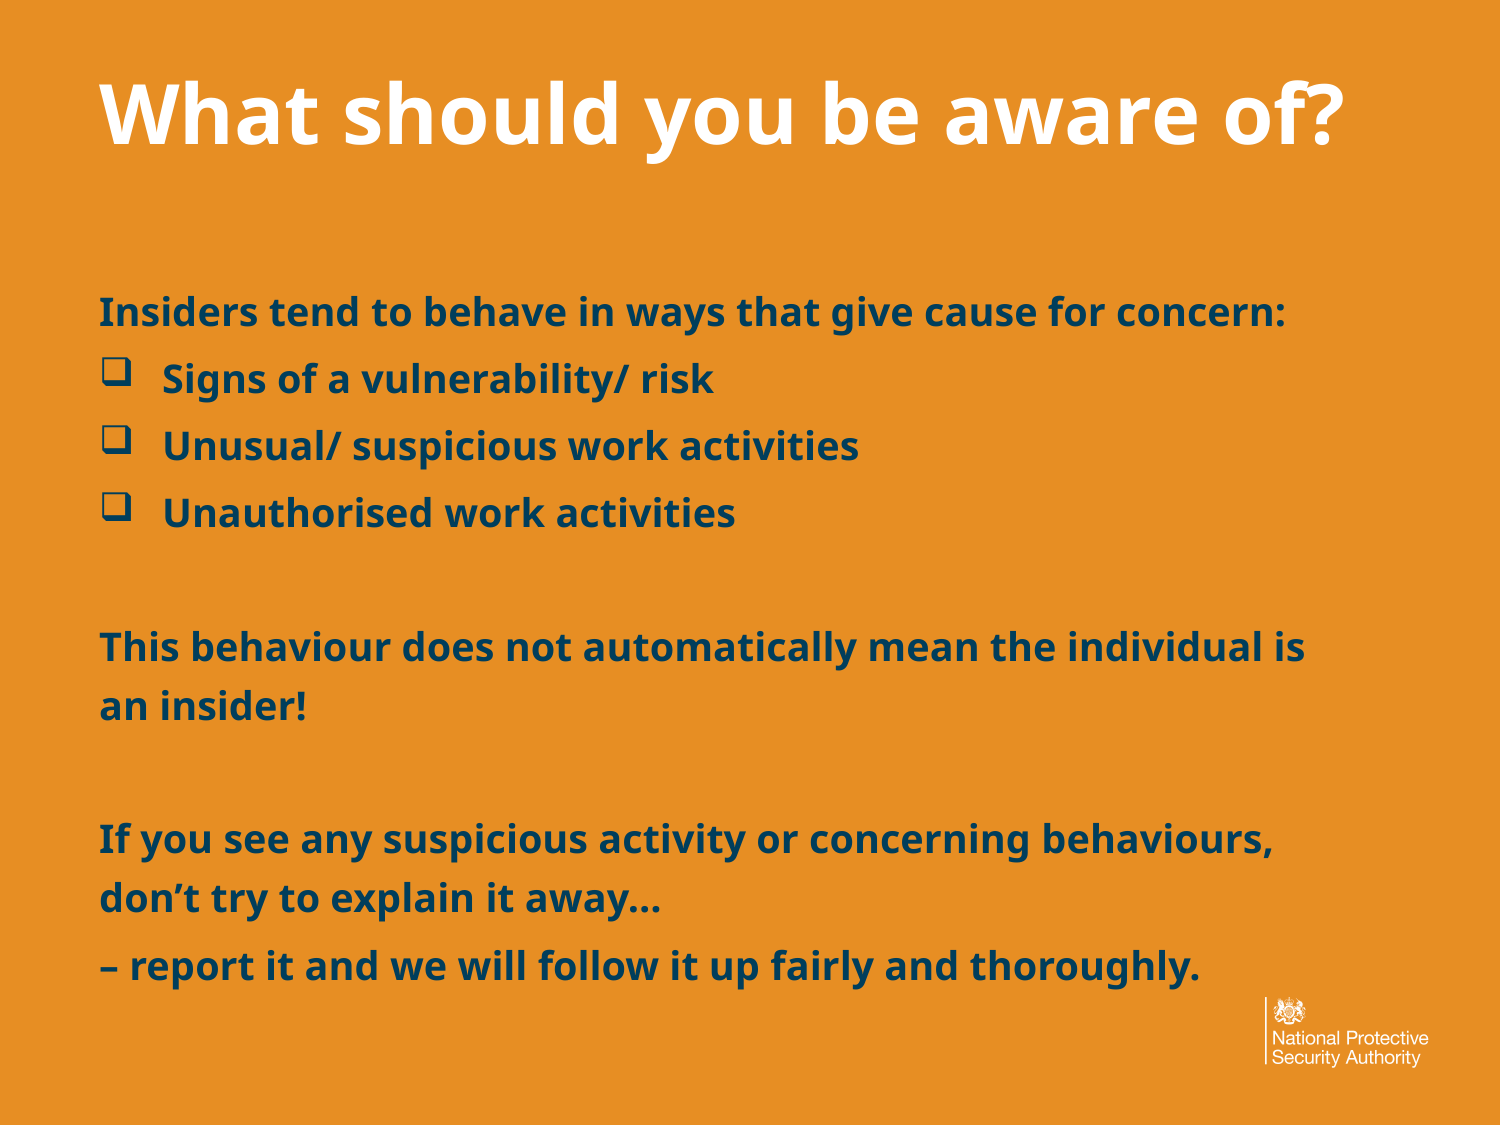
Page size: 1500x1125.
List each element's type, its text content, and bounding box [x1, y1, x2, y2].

list Insiders tend to behave in ways that give cause for concern: Signs of a vulnerability/ risk Unusual/ suspicious work activities Unauthorised work activities This behaviour does not automatically mean the individual is an insider! If you see any suspicious activity or concerning behaviours, don’t try to explain it away… – report it and we will follow it up fairly and thoroughly. [99, 274, 1367, 989]
title What should you be aware of? [99, 61, 1374, 201]
picture [1265, 997, 1434, 1073]
